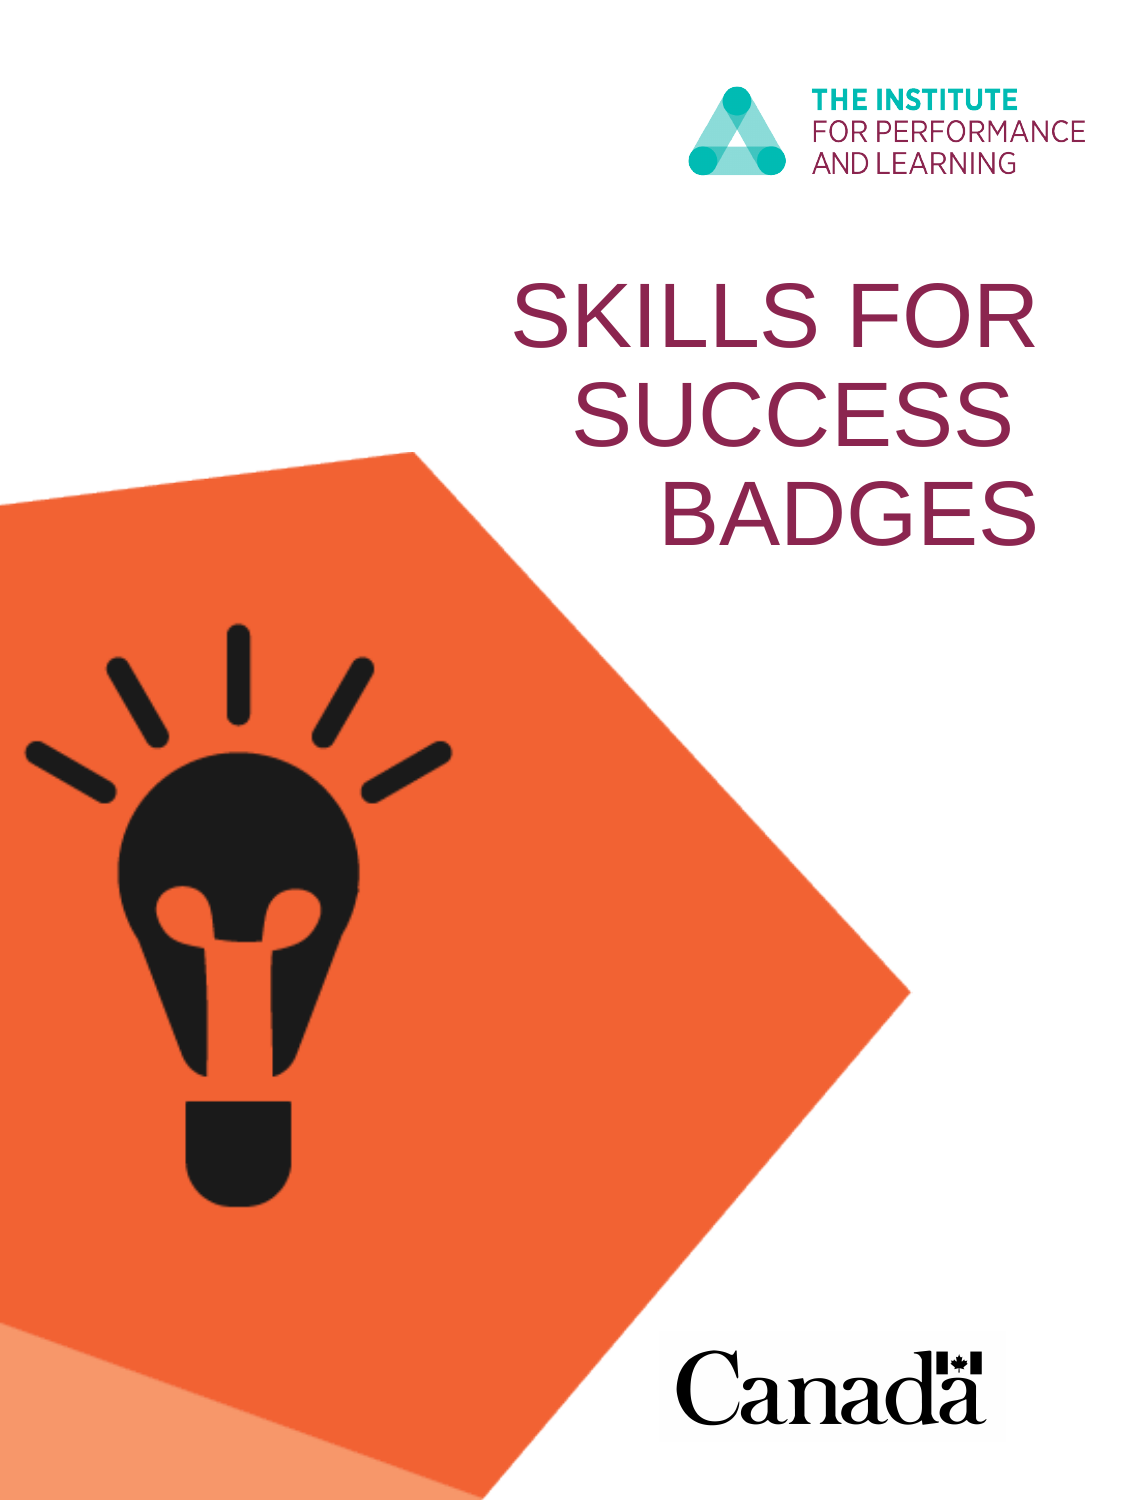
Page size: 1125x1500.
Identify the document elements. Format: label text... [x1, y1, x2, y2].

title Skills for success badges [84, 245, 1041, 565]
picture [659, 57, 1114, 204]
picture [0, 452, 1006, 1500]
